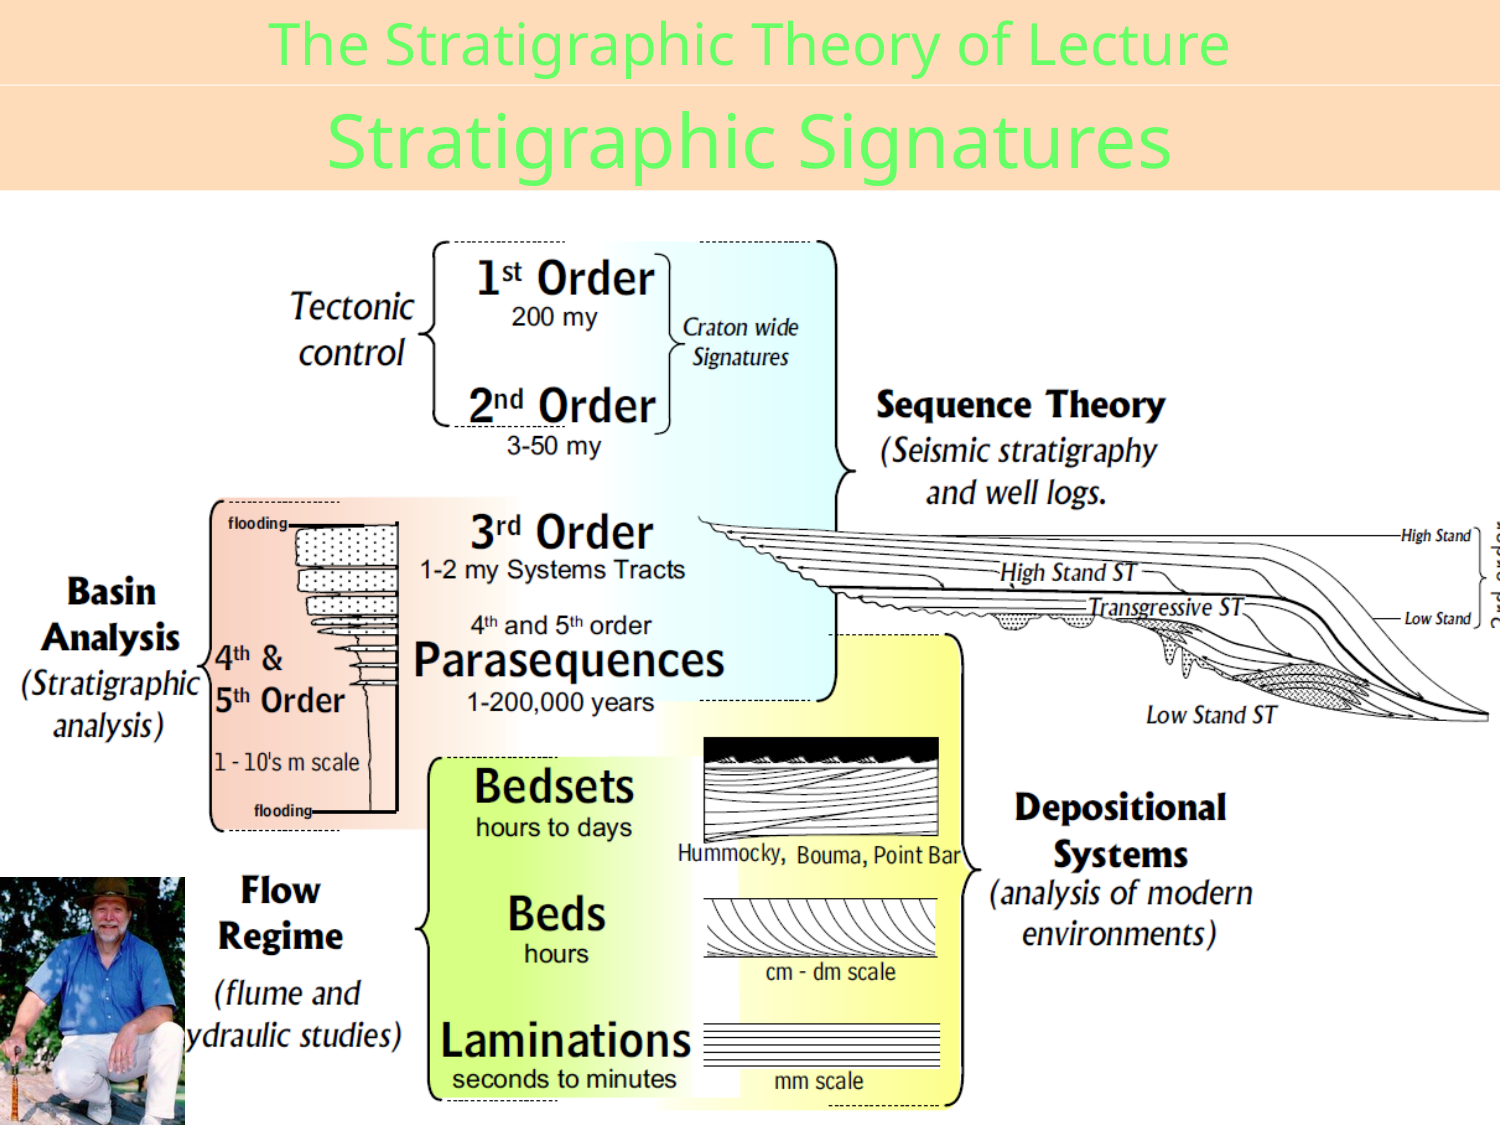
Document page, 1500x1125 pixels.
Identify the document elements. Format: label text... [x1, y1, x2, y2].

picture [0, 220, 1500, 1125]
text_box Stratigraphic Signatures [0, 85, 1500, 191]
text_box The Stratigraphic Theory of Lecture [0, 0, 1500, 85]
